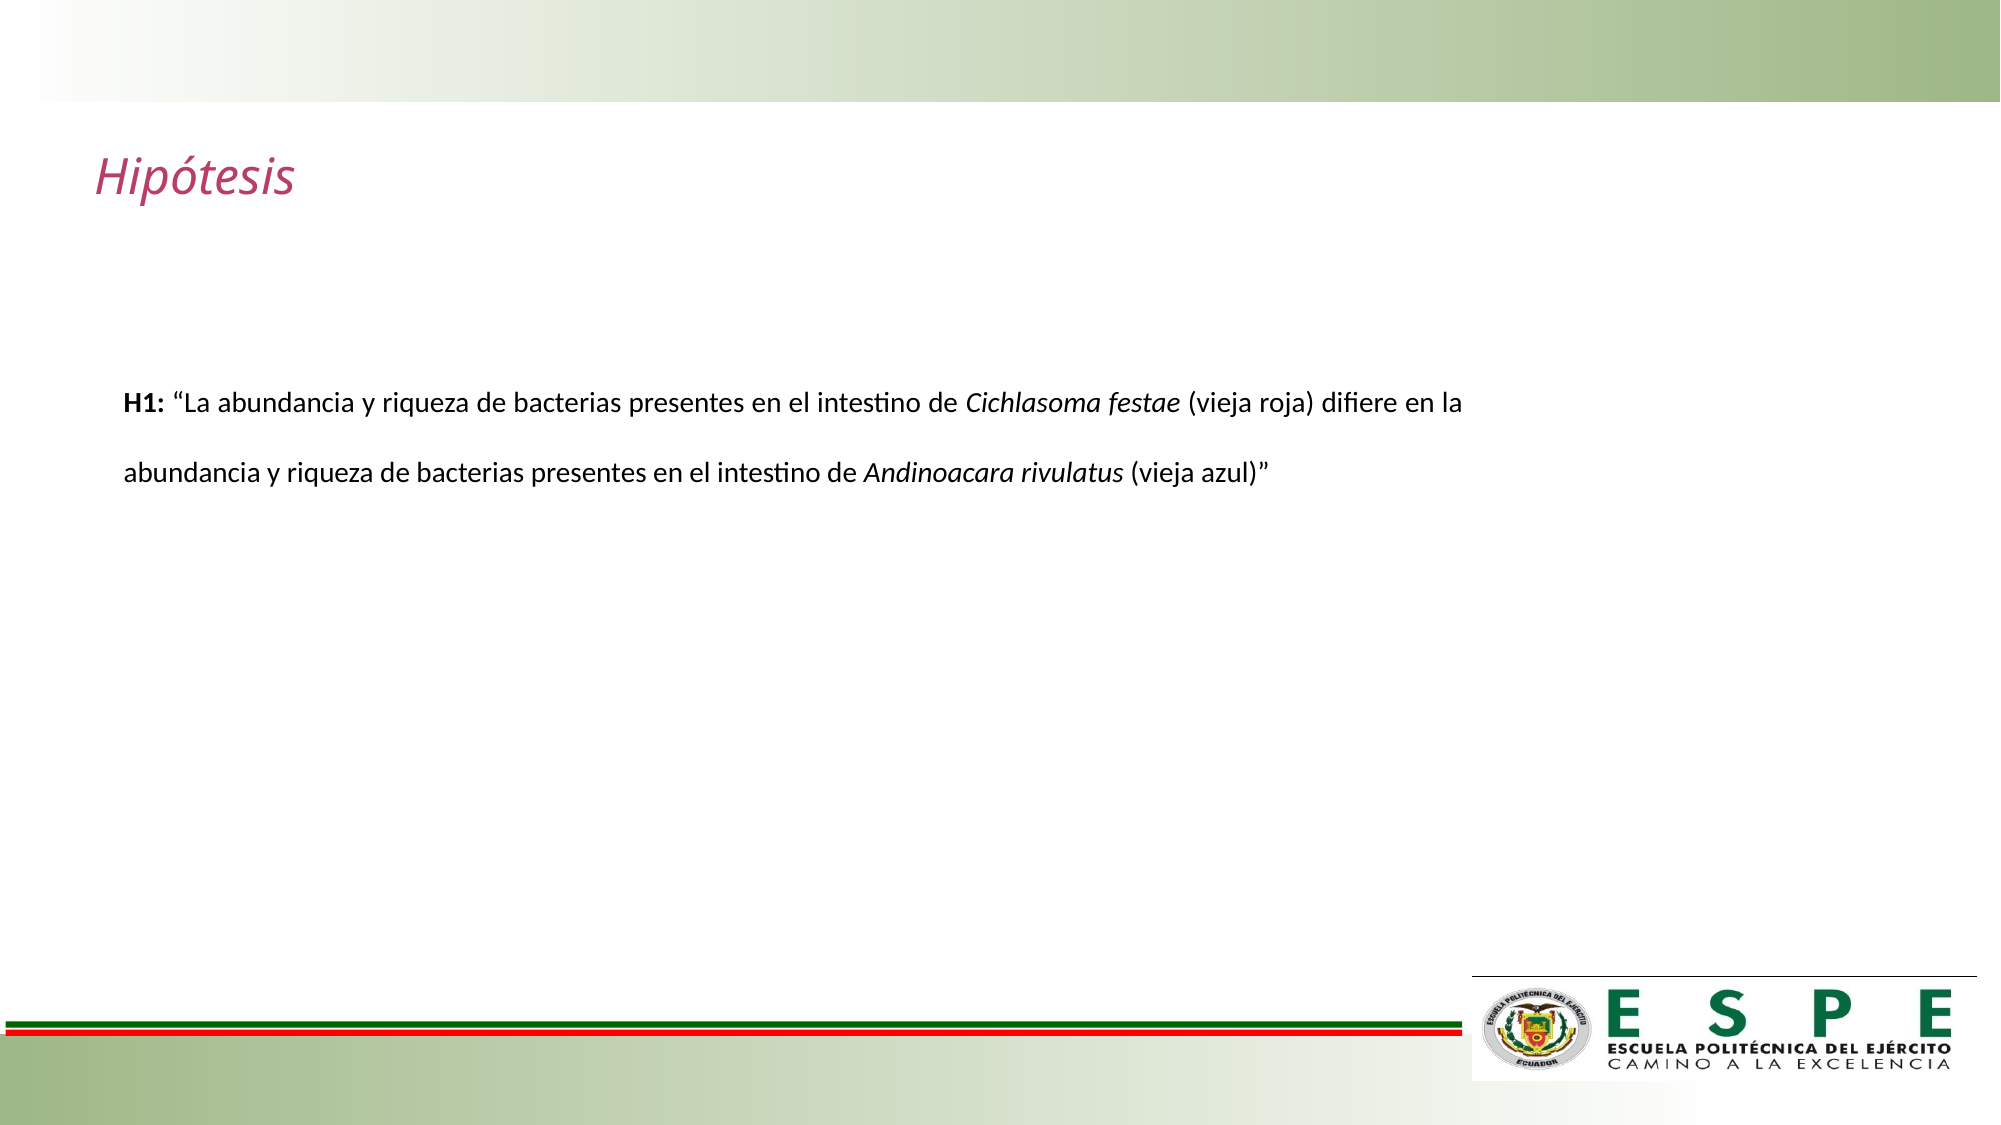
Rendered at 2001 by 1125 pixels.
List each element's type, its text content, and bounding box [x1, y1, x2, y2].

text_box H1: “La abundancia y riqueza de bacterias presentes en el intestino de Cichlasoma festae (vieja roja) difiere en la abundancia y riqueza de bacterias presentes en el intestino de Andinoacara rivulatus (vieja azul)” [108, 341, 1478, 496]
picture [1472, 976, 1977, 1081]
text_box Hipótesis [0, 128, 430, 229]
